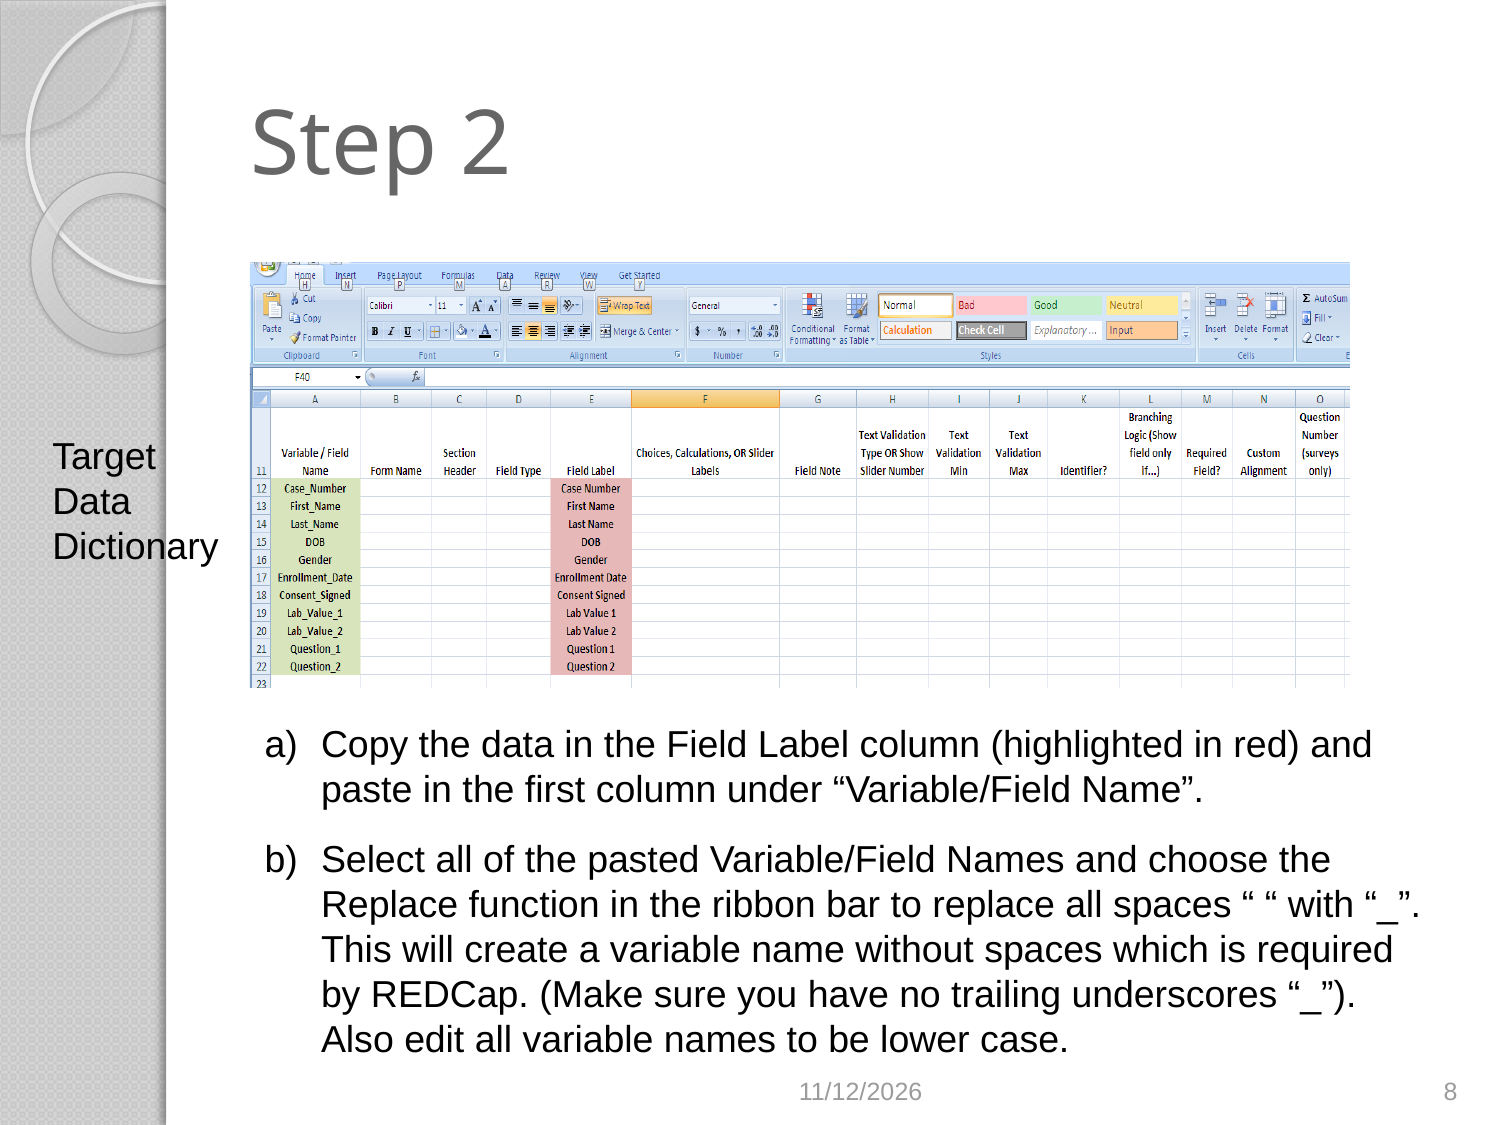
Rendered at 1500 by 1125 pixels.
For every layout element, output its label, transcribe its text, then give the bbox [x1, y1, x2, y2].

slide_number 8 [1413, 1034, 1488, 1113]
title Step 2 [235, 45, 1466, 233]
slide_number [587, 1068, 938, 1113]
picture [249, 262, 1351, 688]
text_box Copy the data in the Field Label column (highlighted in red) and paste in the first column under “Variable/Field Name”. Select all of the pasted Variable/Field Names and choose the Replace function in the ribbon bar to replace all spaces “ “ with “_”. This will create a variable name without spaces which is required by REDCap. (Make sure you have no trailing underscores “_”). Also edit all variable names to be lower case. [249, 712, 1438, 1068]
text_box Target Data Dictionary [37, 424, 238, 575]
